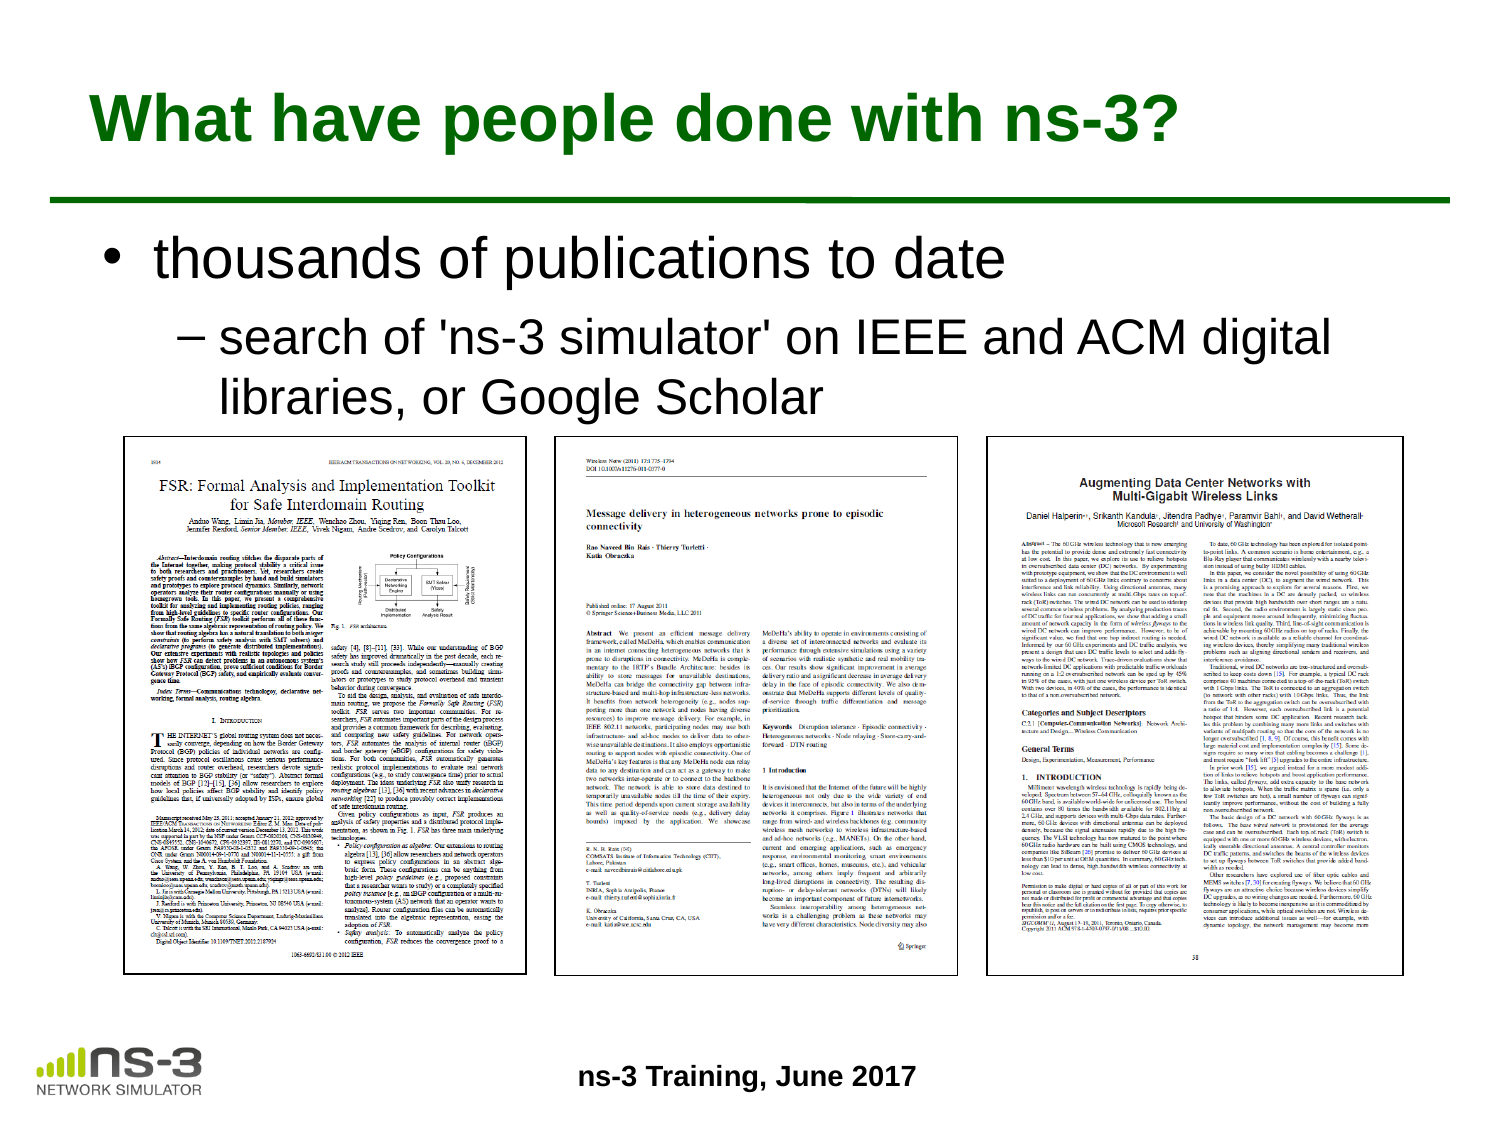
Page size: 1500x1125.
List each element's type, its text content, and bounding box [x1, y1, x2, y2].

picture [987, 437, 1403, 976]
picture [555, 437, 957, 976]
picture [124, 437, 526, 974]
picture [24, 1017, 213, 1125]
footer ns-3 Training, June 2017 [512, 1049, 983, 1125]
list thousands of publications to date search of 'ns-3 simulator' on IEEE and ACM digital libraries, or Google Scholar [87, 212, 1433, 1012]
title What have people done with ns-3? [74, 44, 1421, 186]
